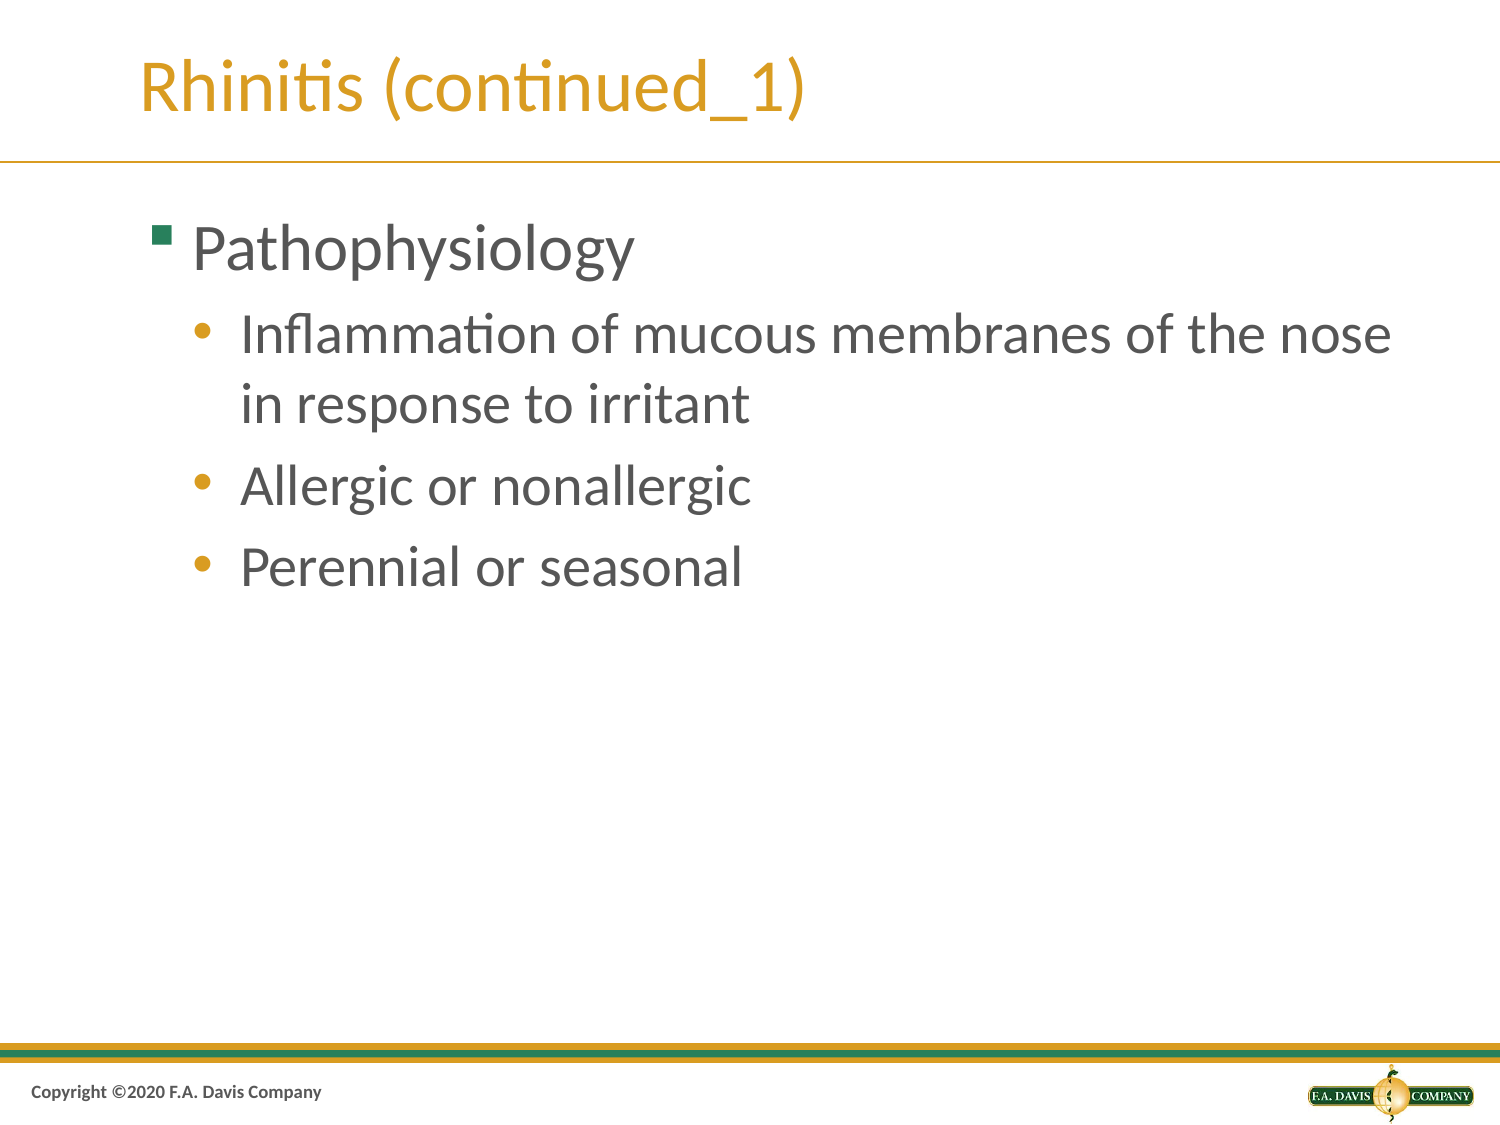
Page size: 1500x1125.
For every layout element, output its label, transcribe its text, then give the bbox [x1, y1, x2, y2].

list Pathophysiology Inflammation of mucous membranes of the nose in response to irritant Allergic or nonallergic Perennial or seasonal [75, 196, 1425, 864]
picture [1308, 1064, 1474, 1124]
title Rhinitis (continued_1) [124, 38, 1475, 136]
picture [0, 1043, 1500, 1050]
picture [0, 1058, 1500, 1063]
